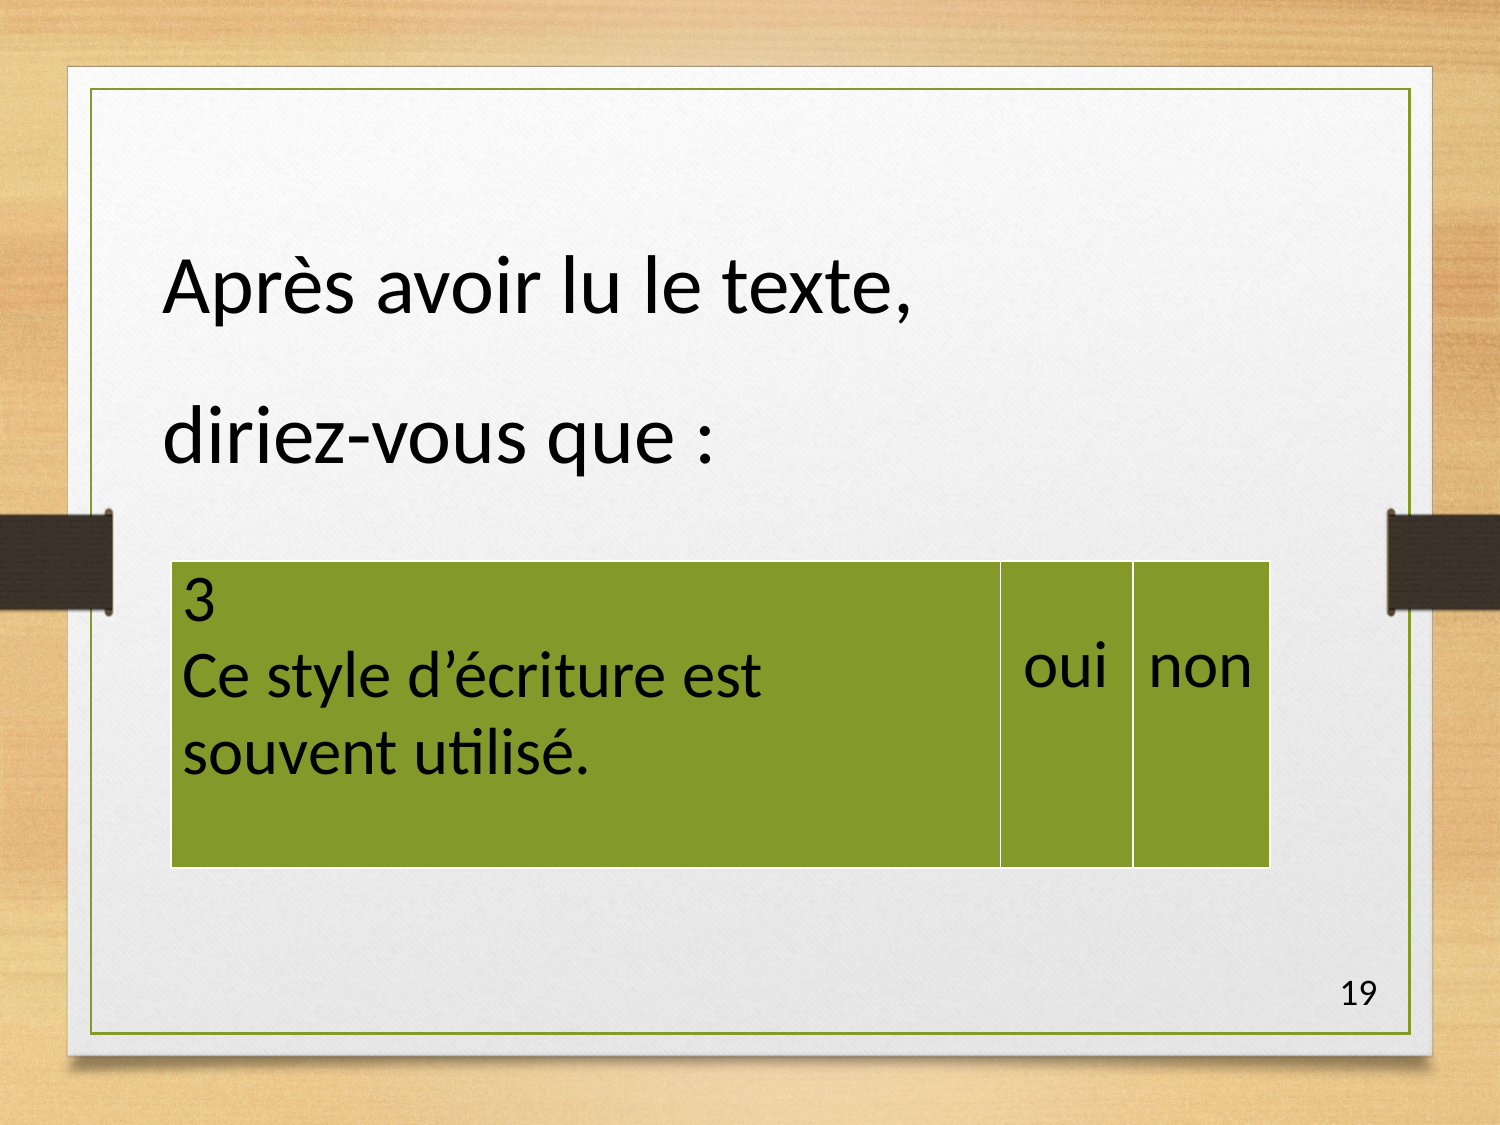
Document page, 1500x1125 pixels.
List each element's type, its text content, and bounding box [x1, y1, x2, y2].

table_header non [1134, 562, 1269, 867]
table_header 3 Ce style d’écriture est souvent utilisé. [172, 562, 1000, 867]
table_header oui [1001, 562, 1132, 867]
picture [0, 0, 1500, 1125]
list Après avoir lu le texte, diriez-vous que : [147, 172, 1353, 964]
text_box 19 [1324, 960, 1399, 1020]
